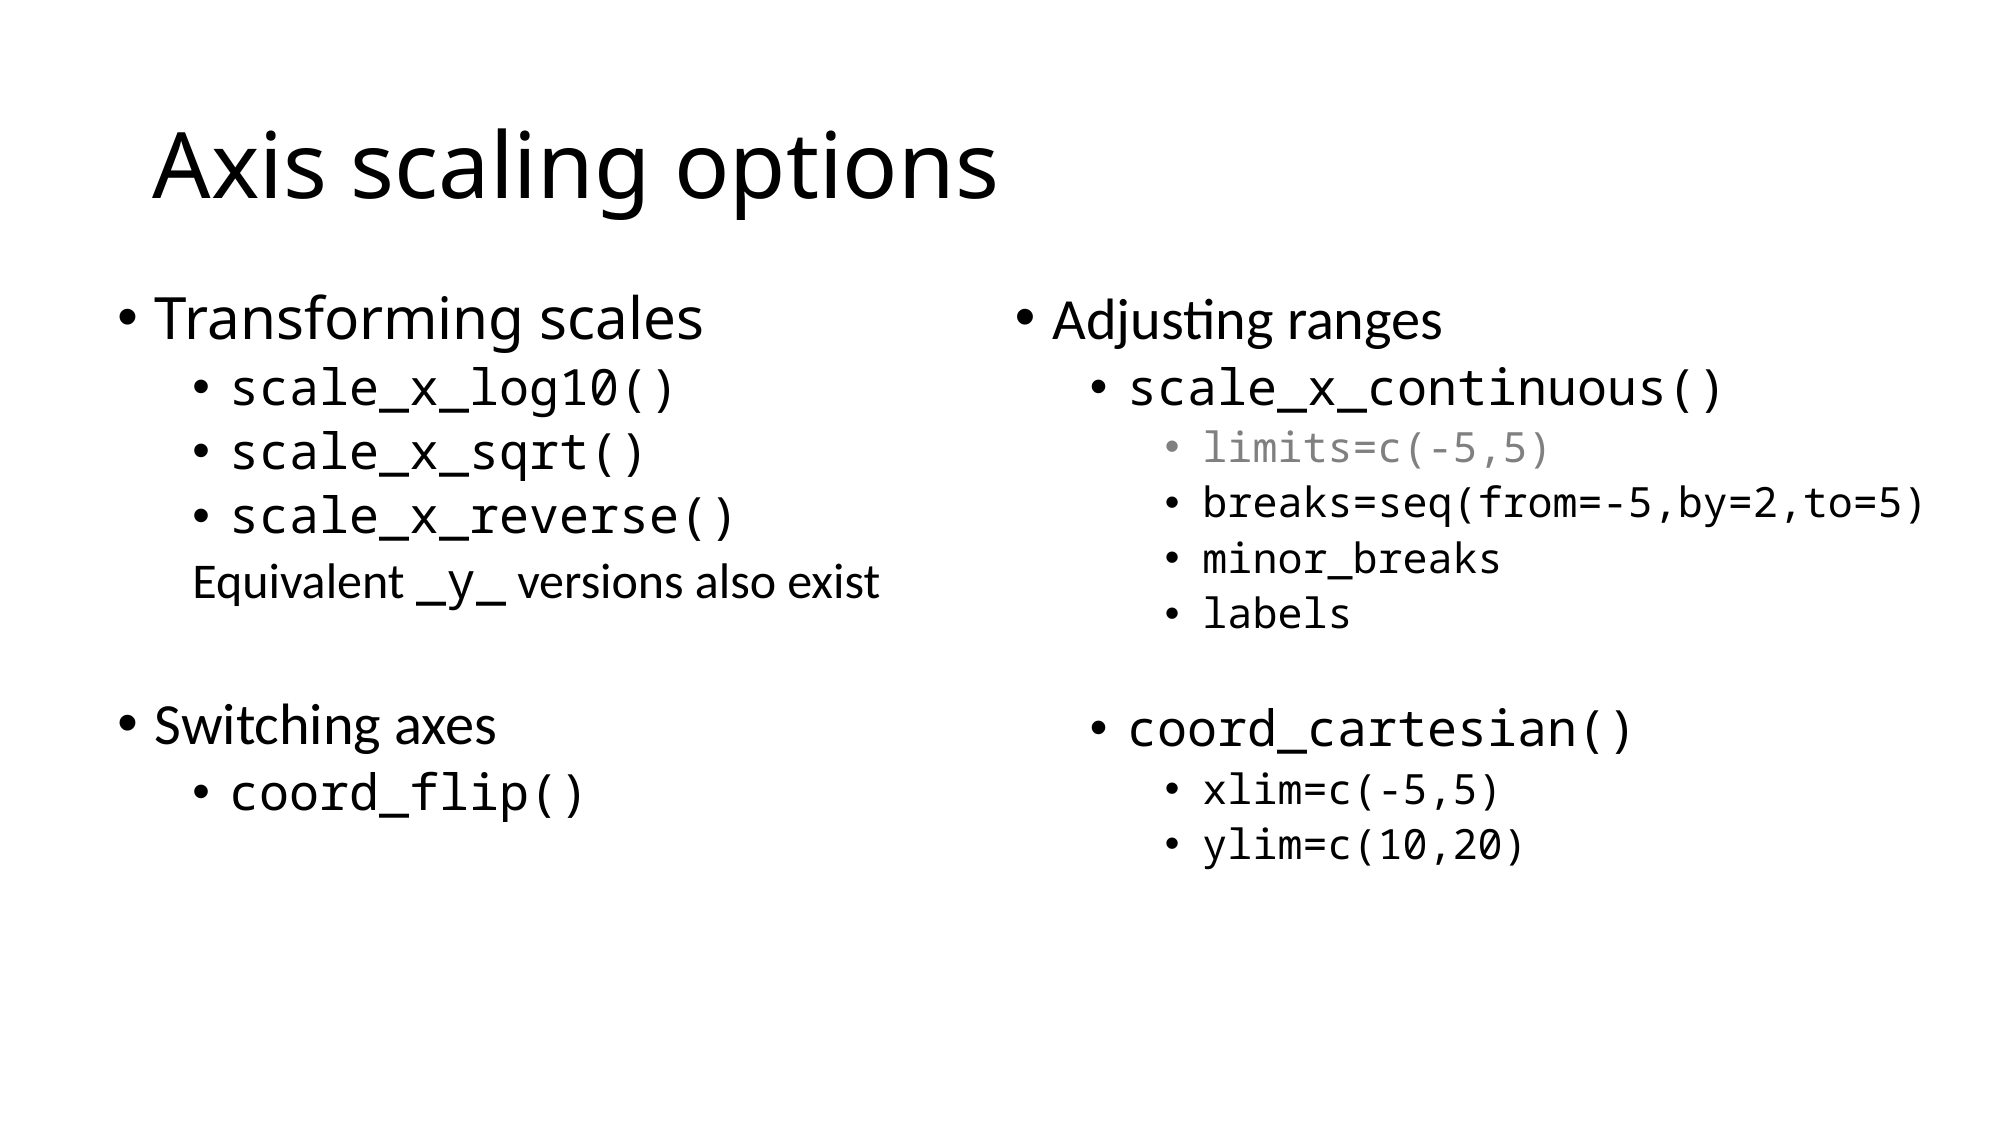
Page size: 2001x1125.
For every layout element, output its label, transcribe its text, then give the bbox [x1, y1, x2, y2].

title Axis scaling options [137, 59, 1863, 278]
text_box Adjusting ranges scale_x_continuous() limits=c(-5,5) breaks=seq(from=-5,by=2,to=5) minor_breaks labels coord_cartesian() xlim=c(-5,5) ylim=c(10,20) [999, 281, 1968, 1125]
list Transforming scales scale_x_log10() scale_x_sqrt() scale_x_reverse() Equivalent _y_ versions also exist Switching axes coord_flip() [102, 281, 965, 906]
